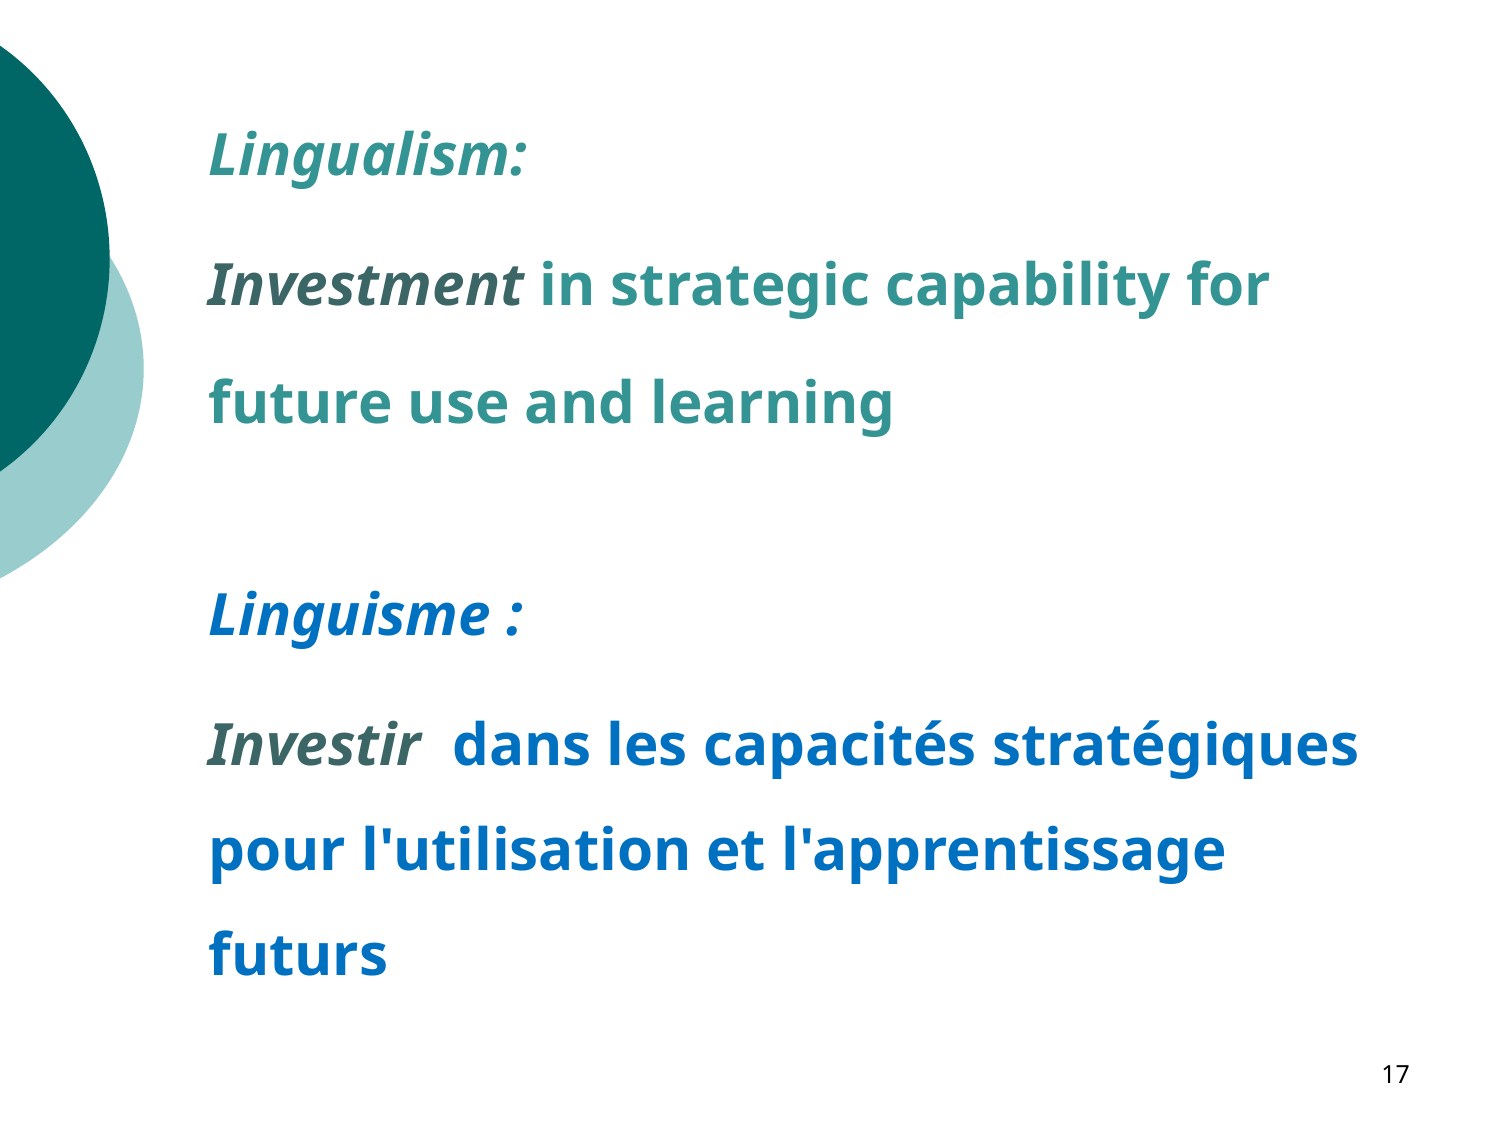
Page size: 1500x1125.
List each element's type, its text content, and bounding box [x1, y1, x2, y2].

slide_number 17 [1074, 1024, 1426, 1101]
text_box Lingualism: Investment in strategic capability for future use and learning Linguisme : Investir dans les capacités stratégiques pour l'utilisation et l'apprentissage futurs [194, 90, 1435, 1040]
